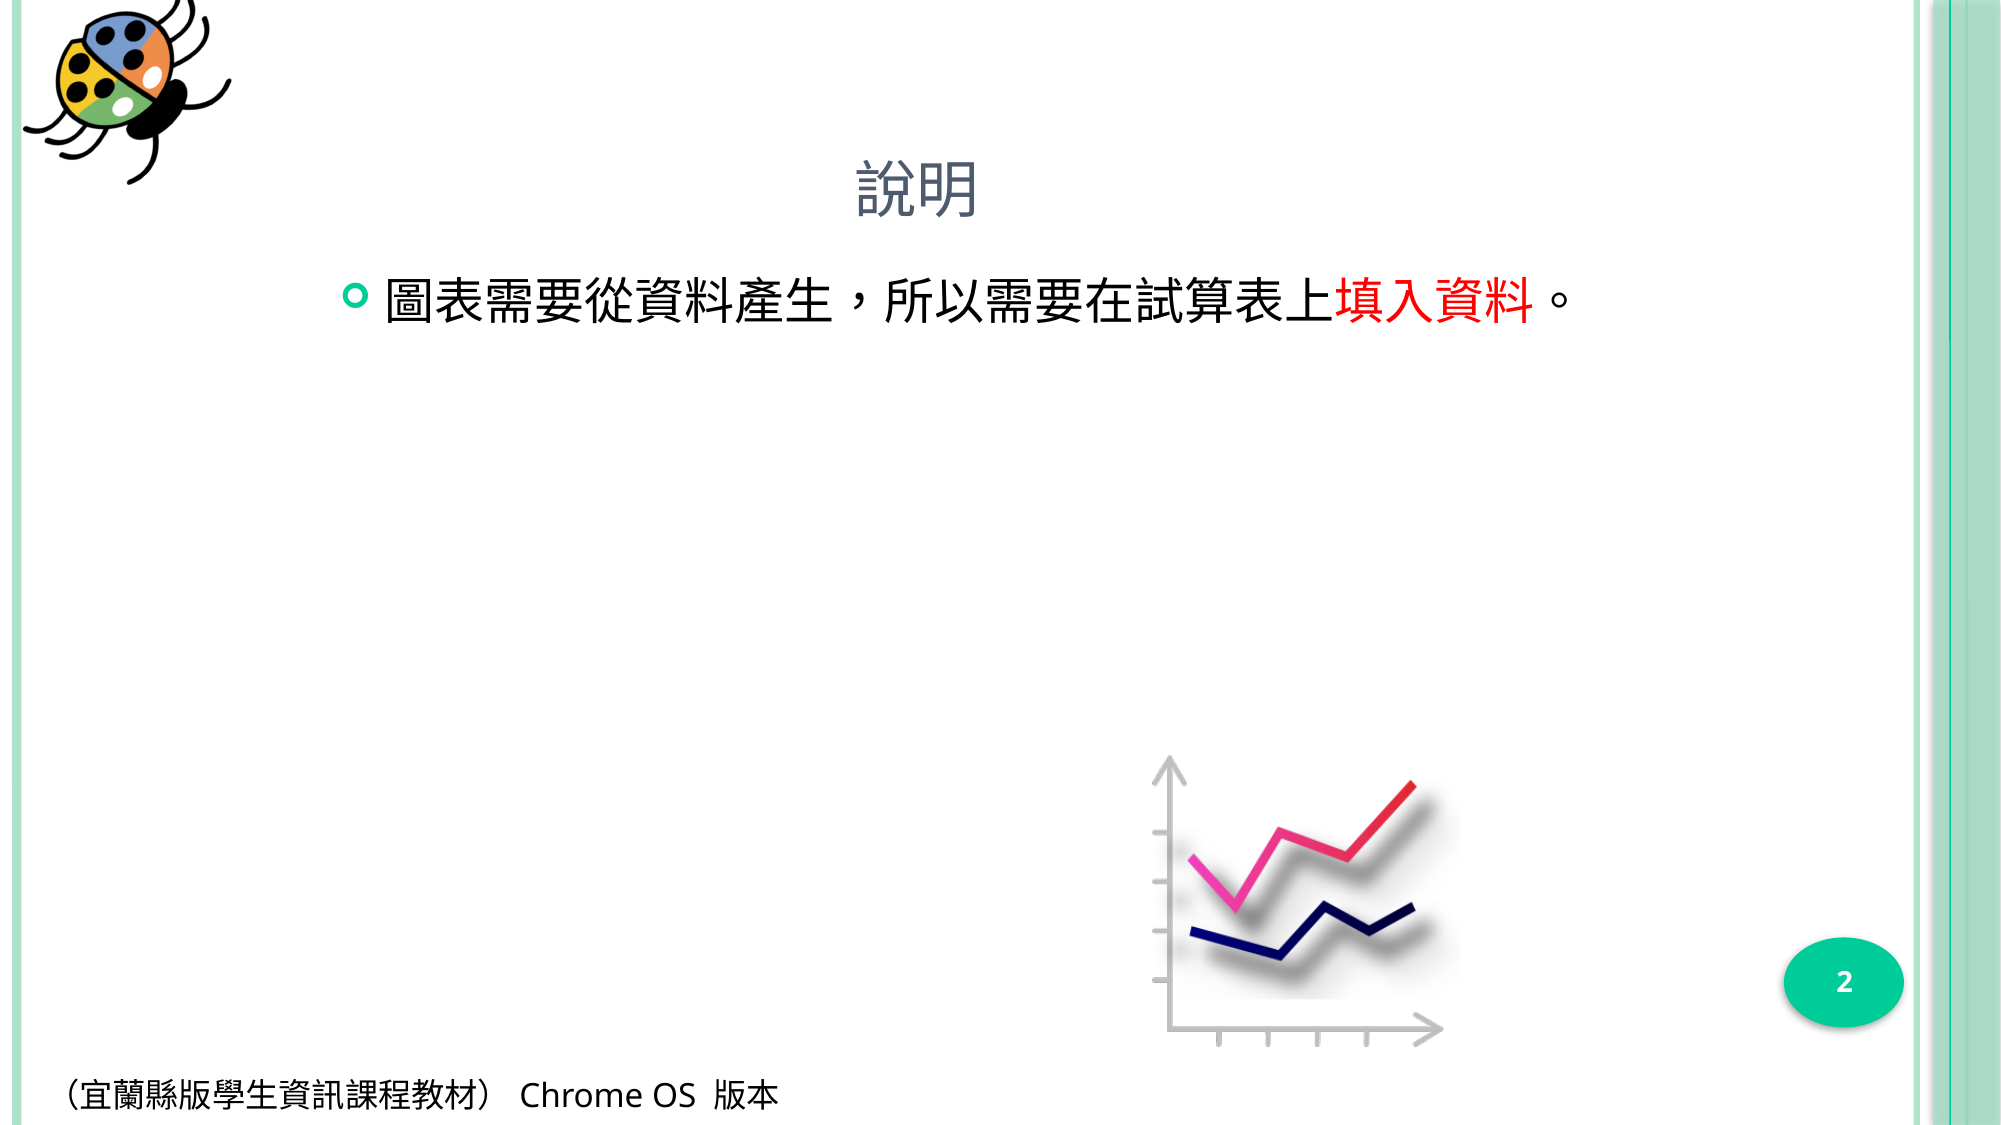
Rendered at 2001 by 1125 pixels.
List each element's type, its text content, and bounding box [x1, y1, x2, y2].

picture [2, 0, 240, 205]
title 說明 [99, 45, 1734, 233]
picture [1145, 739, 1460, 1055]
text_box 圖表需要從資料產生，所以需要在試算表上填入資料。 [324, 262, 1550, 1062]
slide_number 2 [1777, 940, 1912, 1027]
